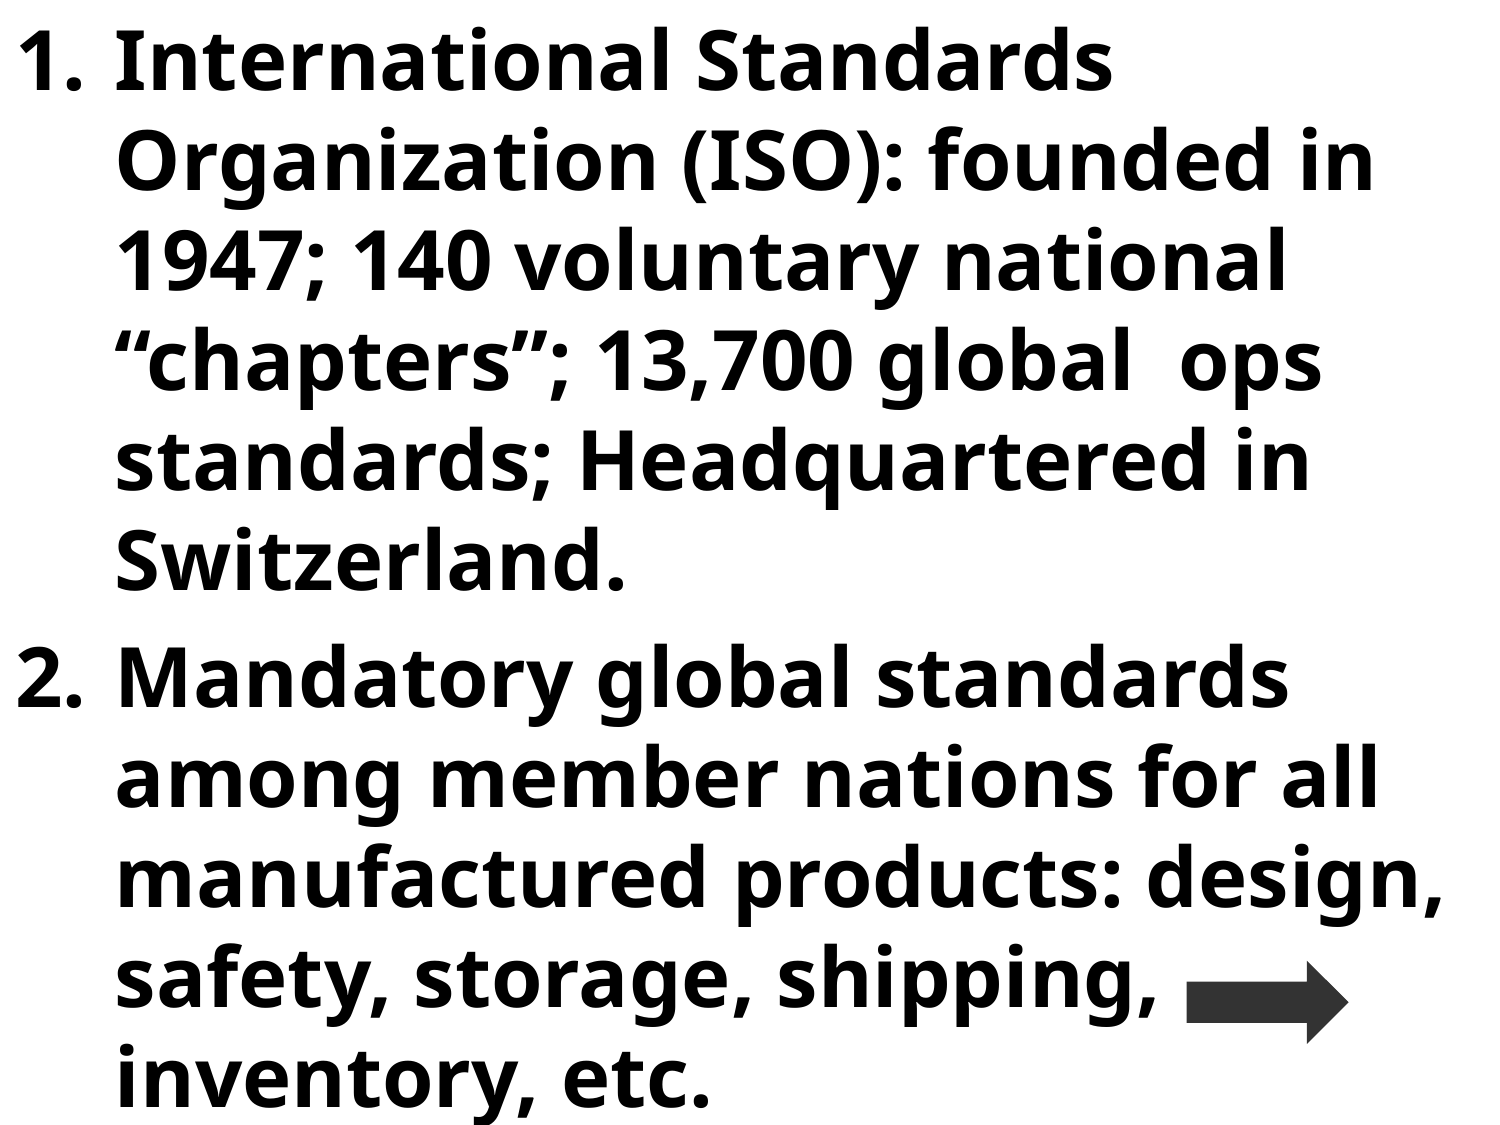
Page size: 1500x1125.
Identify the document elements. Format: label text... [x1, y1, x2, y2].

text_box [1187, 962, 1348, 1043]
list International Standards Organization (ISO): founded in 1947; 140 voluntary national “chapters”; 13,700 global ops standards; Headquartered in Switzerland. Mandatory global standards among member nations for all manufactured products: design, safety, storage, shipping, inventory, etc. [0, 0, 1500, 1125]
